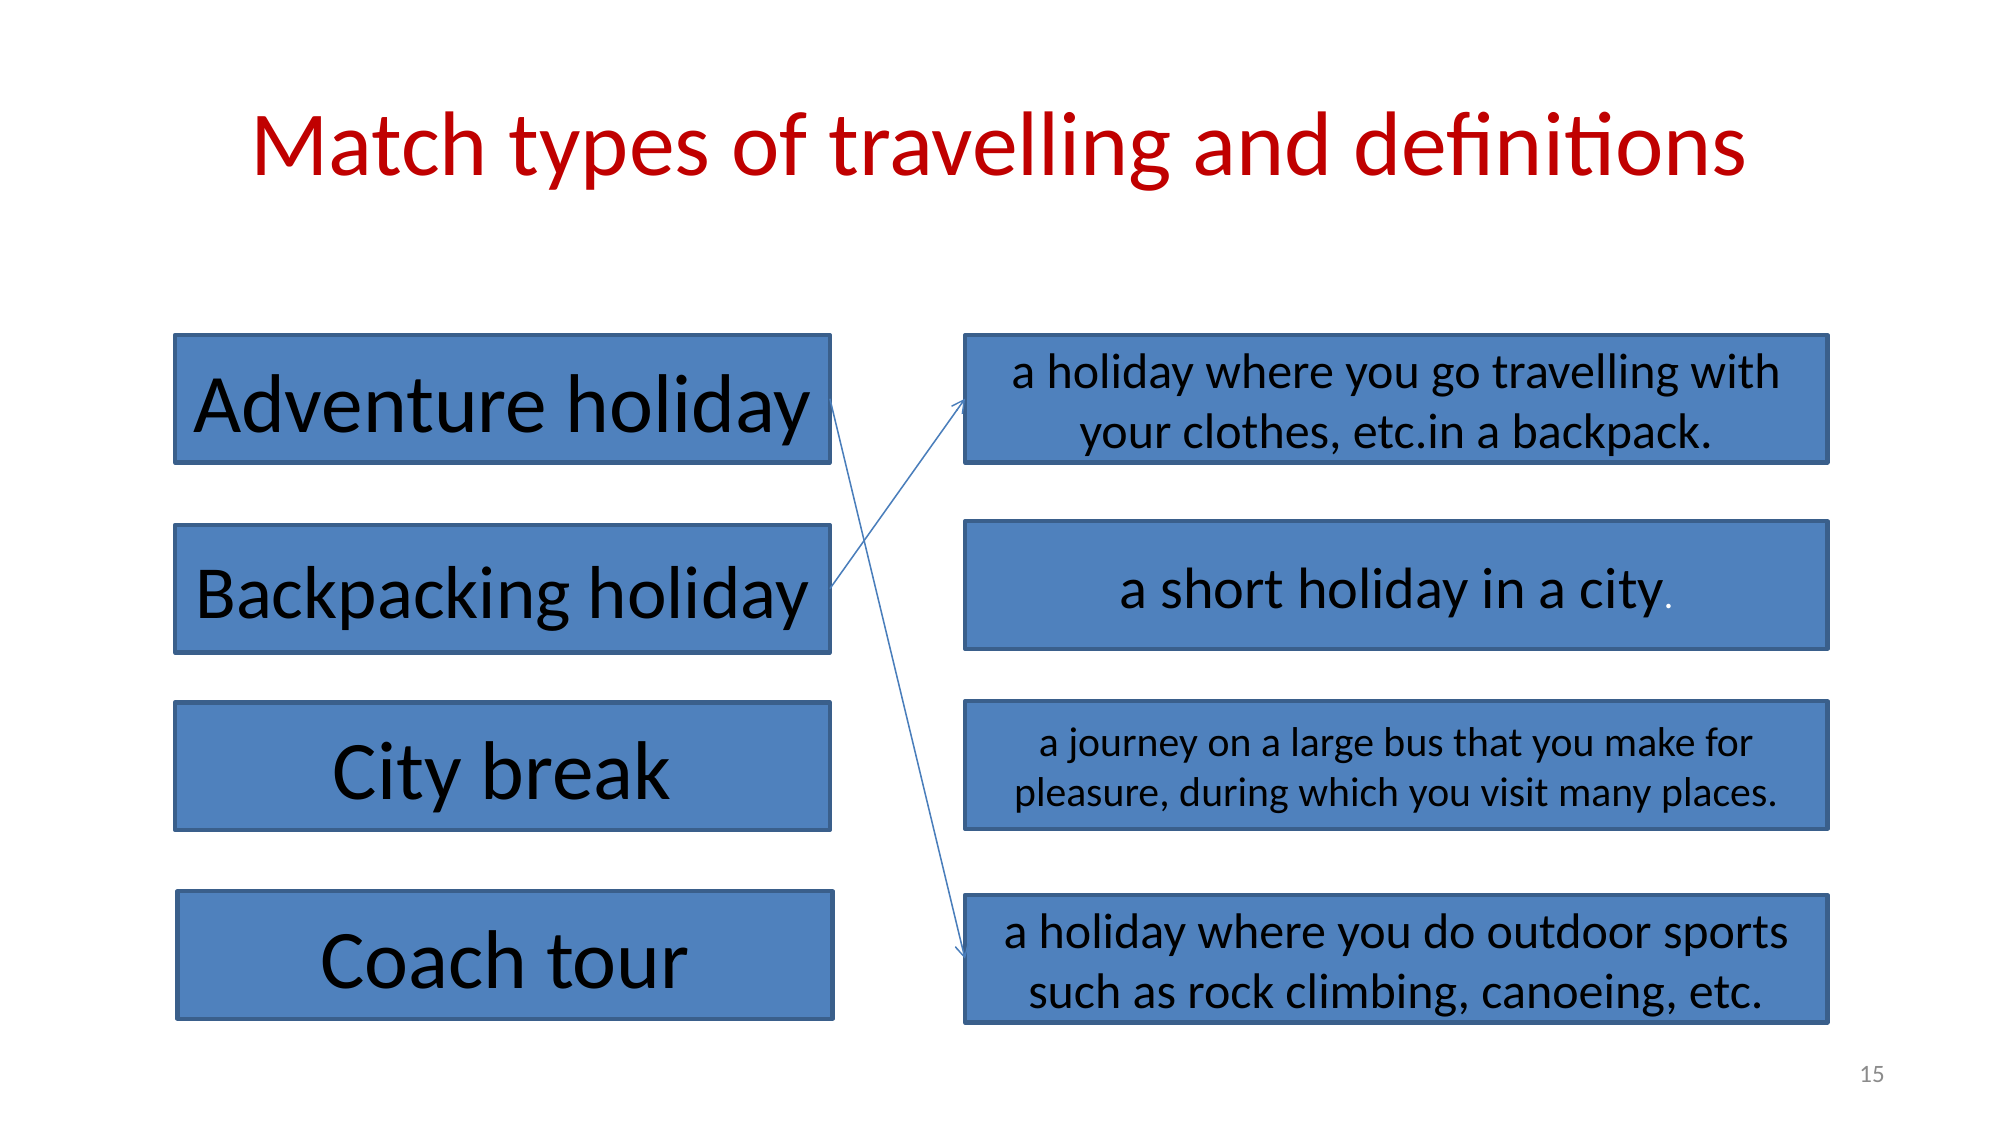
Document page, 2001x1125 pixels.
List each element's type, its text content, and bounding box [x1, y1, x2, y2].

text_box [829, 398, 966, 589]
title Match types of travelling and definitions [99, 45, 1900, 233]
text_box a holiday where you do outdoor sports such as rock climbing, canoeing, etc. [963, 893, 1830, 1025]
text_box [829, 595, 966, 959]
text_box Coach tour [175, 889, 835, 1021]
text_box a journey on a large bus that you make for pleasure, during which you visit many places. [970, 699, 1830, 831]
text_box Backpacking holiday [173, 523, 824, 655]
text_box Adventure holiday [173, 333, 832, 465]
list [920, 299, 1863, 1014]
list [142, 299, 903, 1014]
text_box a short holiday in a city. [970, 519, 1830, 651]
slide_number 15 [1433, 1042, 1900, 1103]
text_box City break [173, 700, 824, 832]
text_box a holiday where you go travelling with your clothes, etc.in a backpack. [963, 333, 1830, 465]
